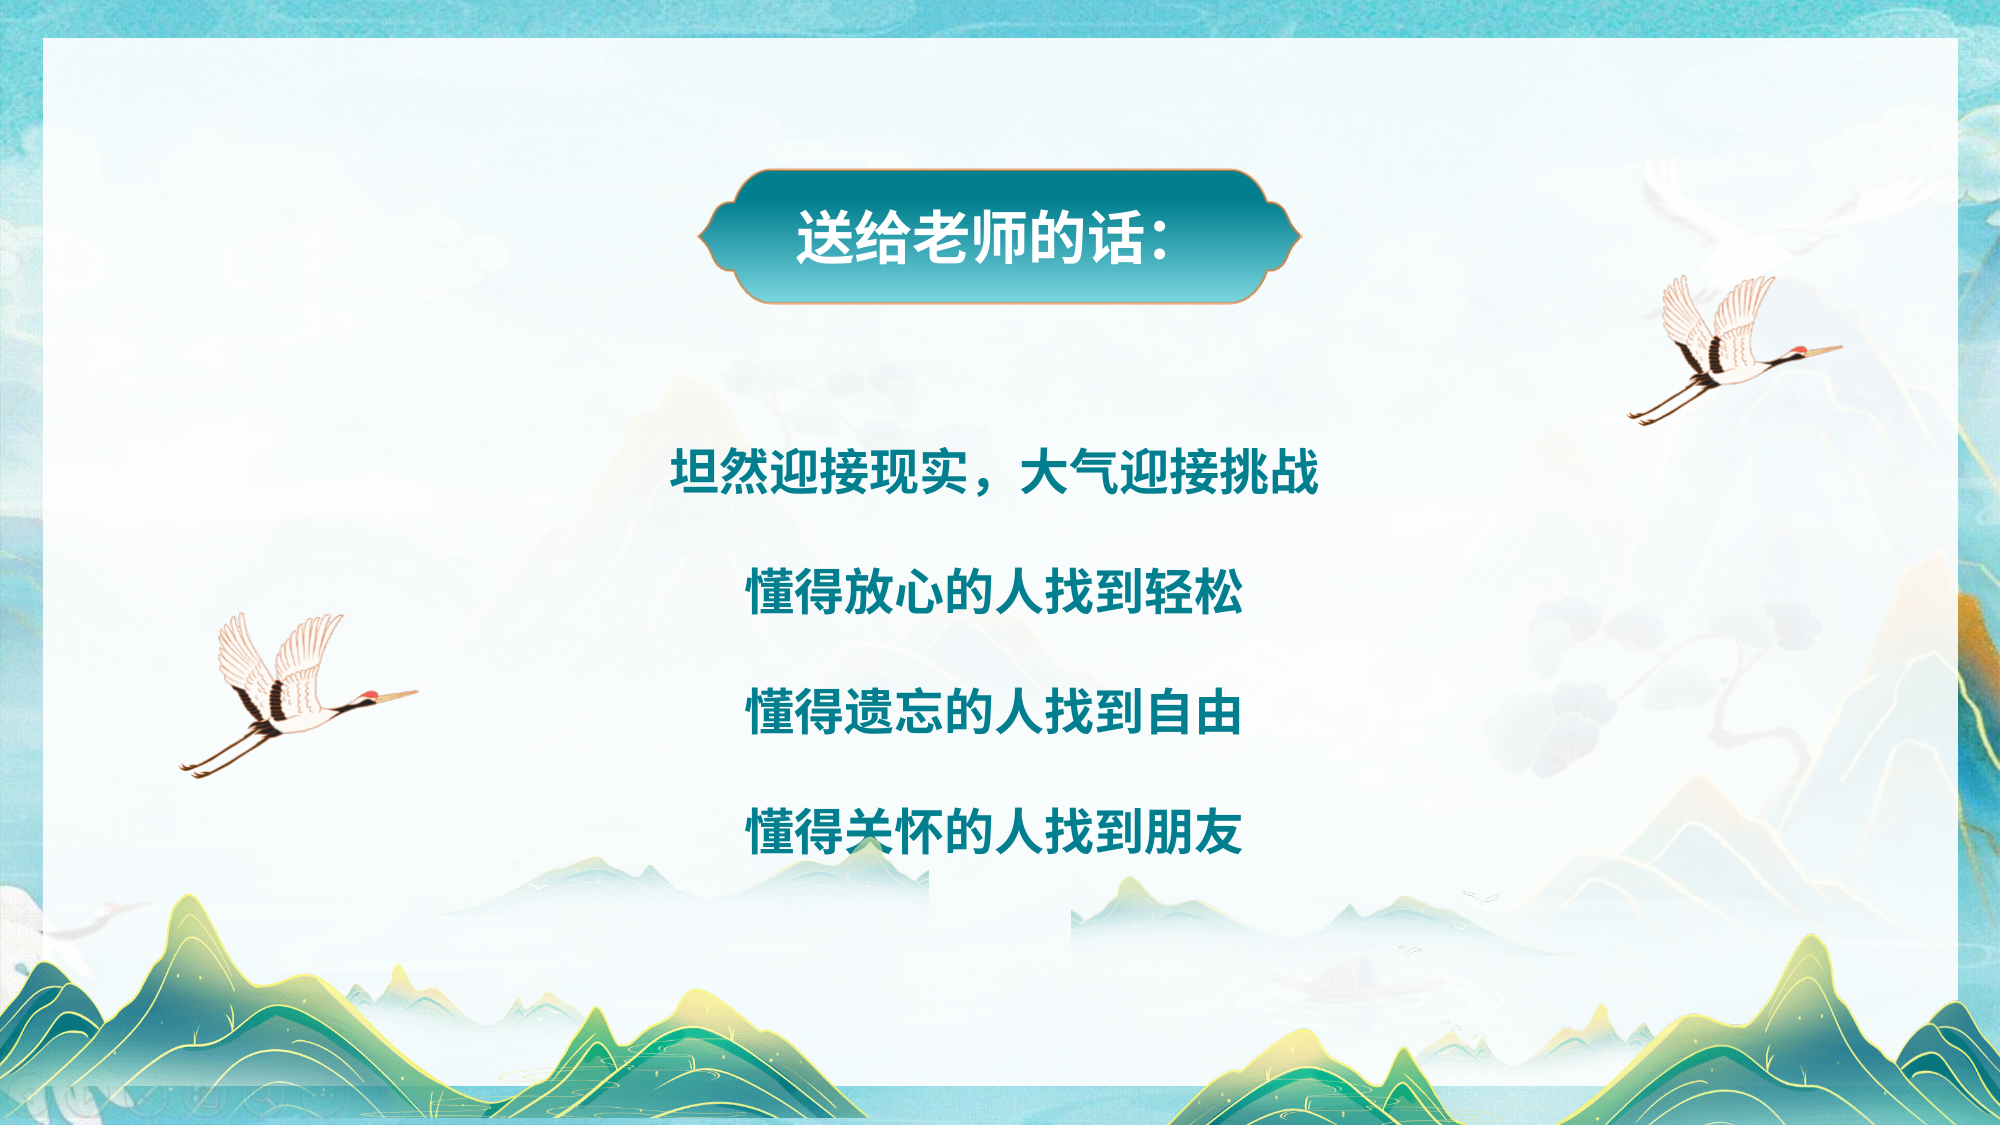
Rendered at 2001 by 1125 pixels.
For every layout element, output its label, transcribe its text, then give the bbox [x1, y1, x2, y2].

picture [0, 0, 2000, 652]
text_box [0, 652, 2000, 1125]
text_box 坦然迎接现实，大气迎接挑战 懂得放心的人找到轻松 懂得遗忘的人找到自由 懂得关怀的人找到朋友 [536, 432, 1453, 652]
picture [1603, 262, 1852, 434]
text_box 送给老师的话： [697, 168, 1303, 305]
picture [153, 598, 429, 788]
